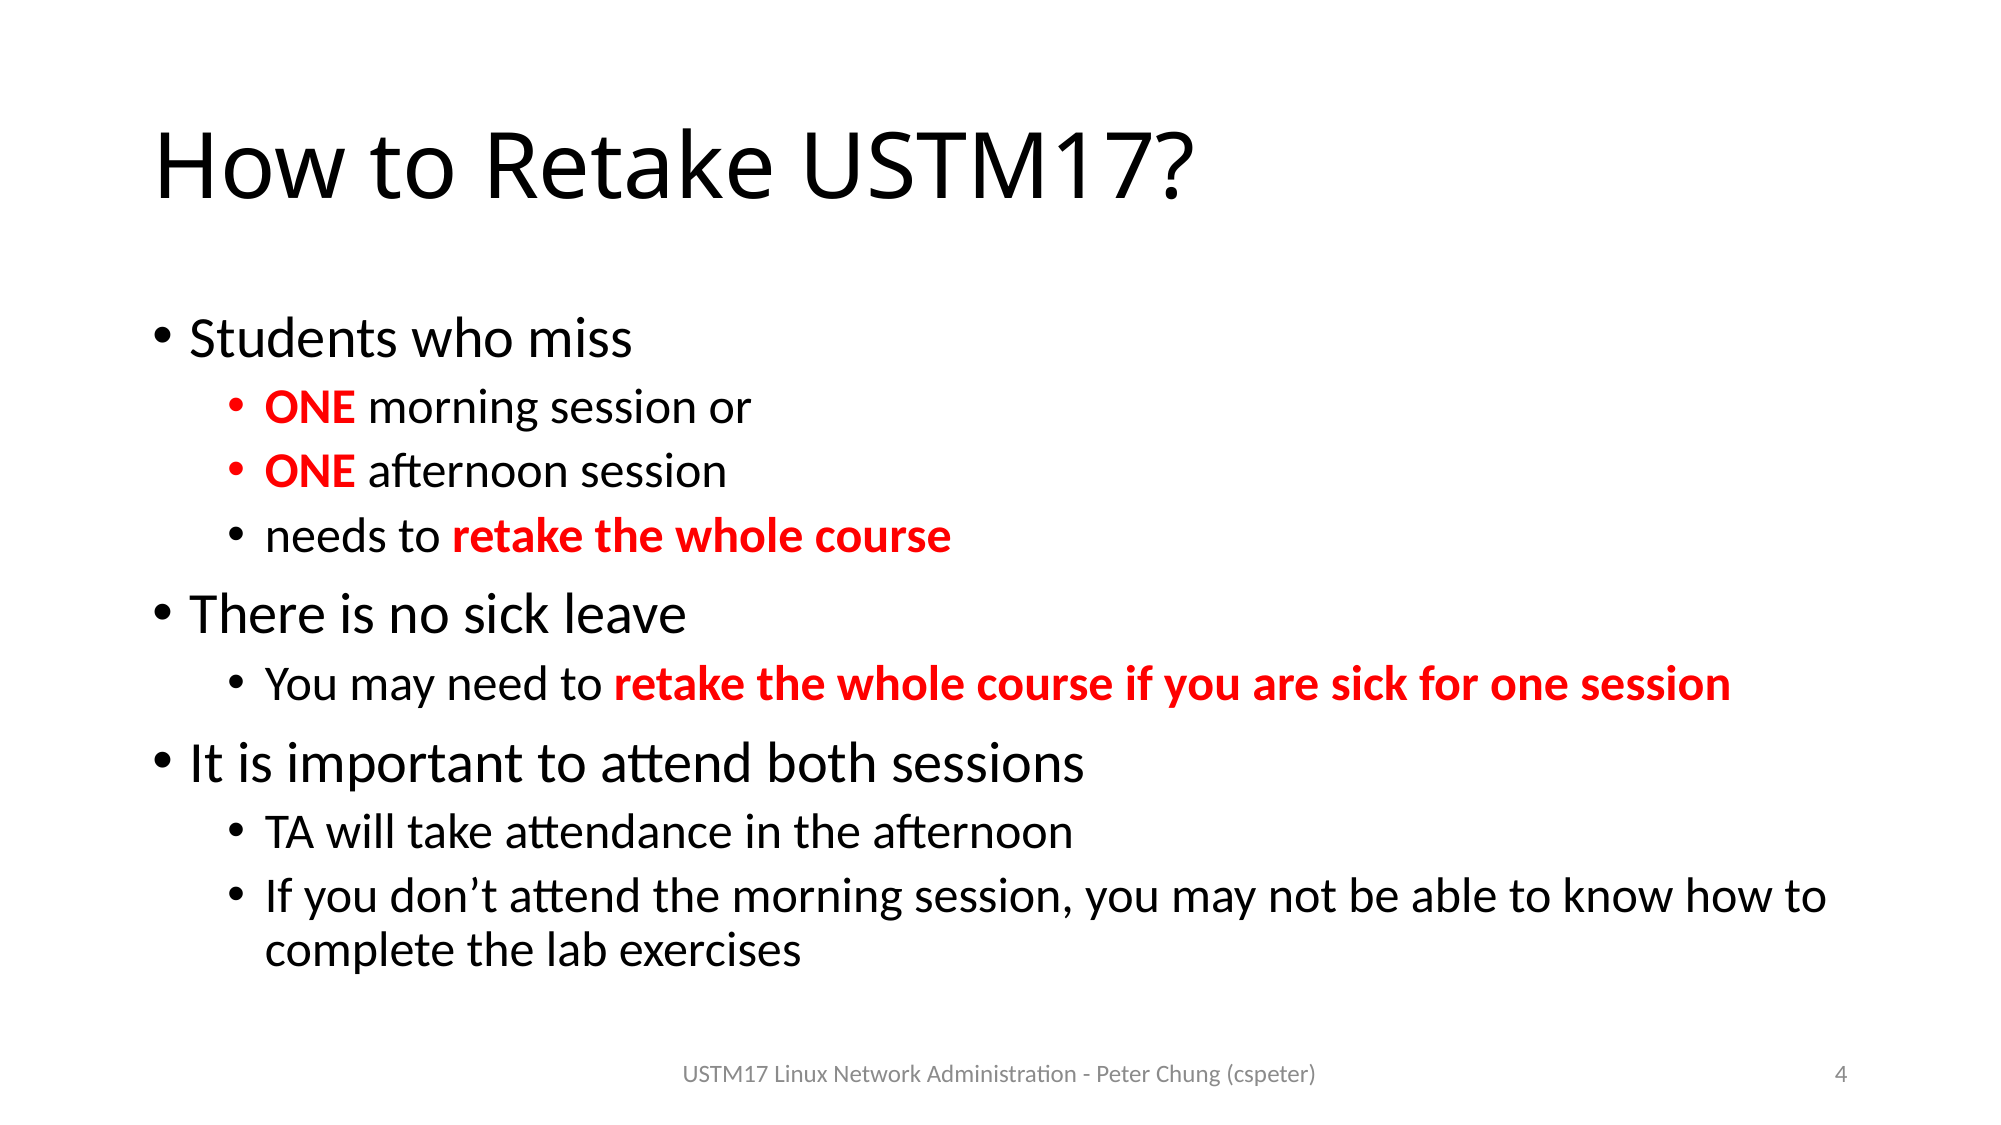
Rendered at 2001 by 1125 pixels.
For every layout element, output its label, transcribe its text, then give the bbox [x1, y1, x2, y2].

list Students who miss ONE morning session or ONE afternoon session needs to retake the whole course There is no sick leave You may need to retake the whole course if you are sick for one session It is important to attend both sessions TA will take attendance in the afternoon If you don’t attend the morning session, you may not be able to know how to complete the lab exercises [137, 299, 1863, 1014]
footer USTM17 Linux Network Administration - Peter Chung (cspeter) [662, 1042, 1338, 1103]
title How to Retake USTM17? [137, 59, 1863, 278]
slide_number 4 [1412, 1042, 1863, 1103]
